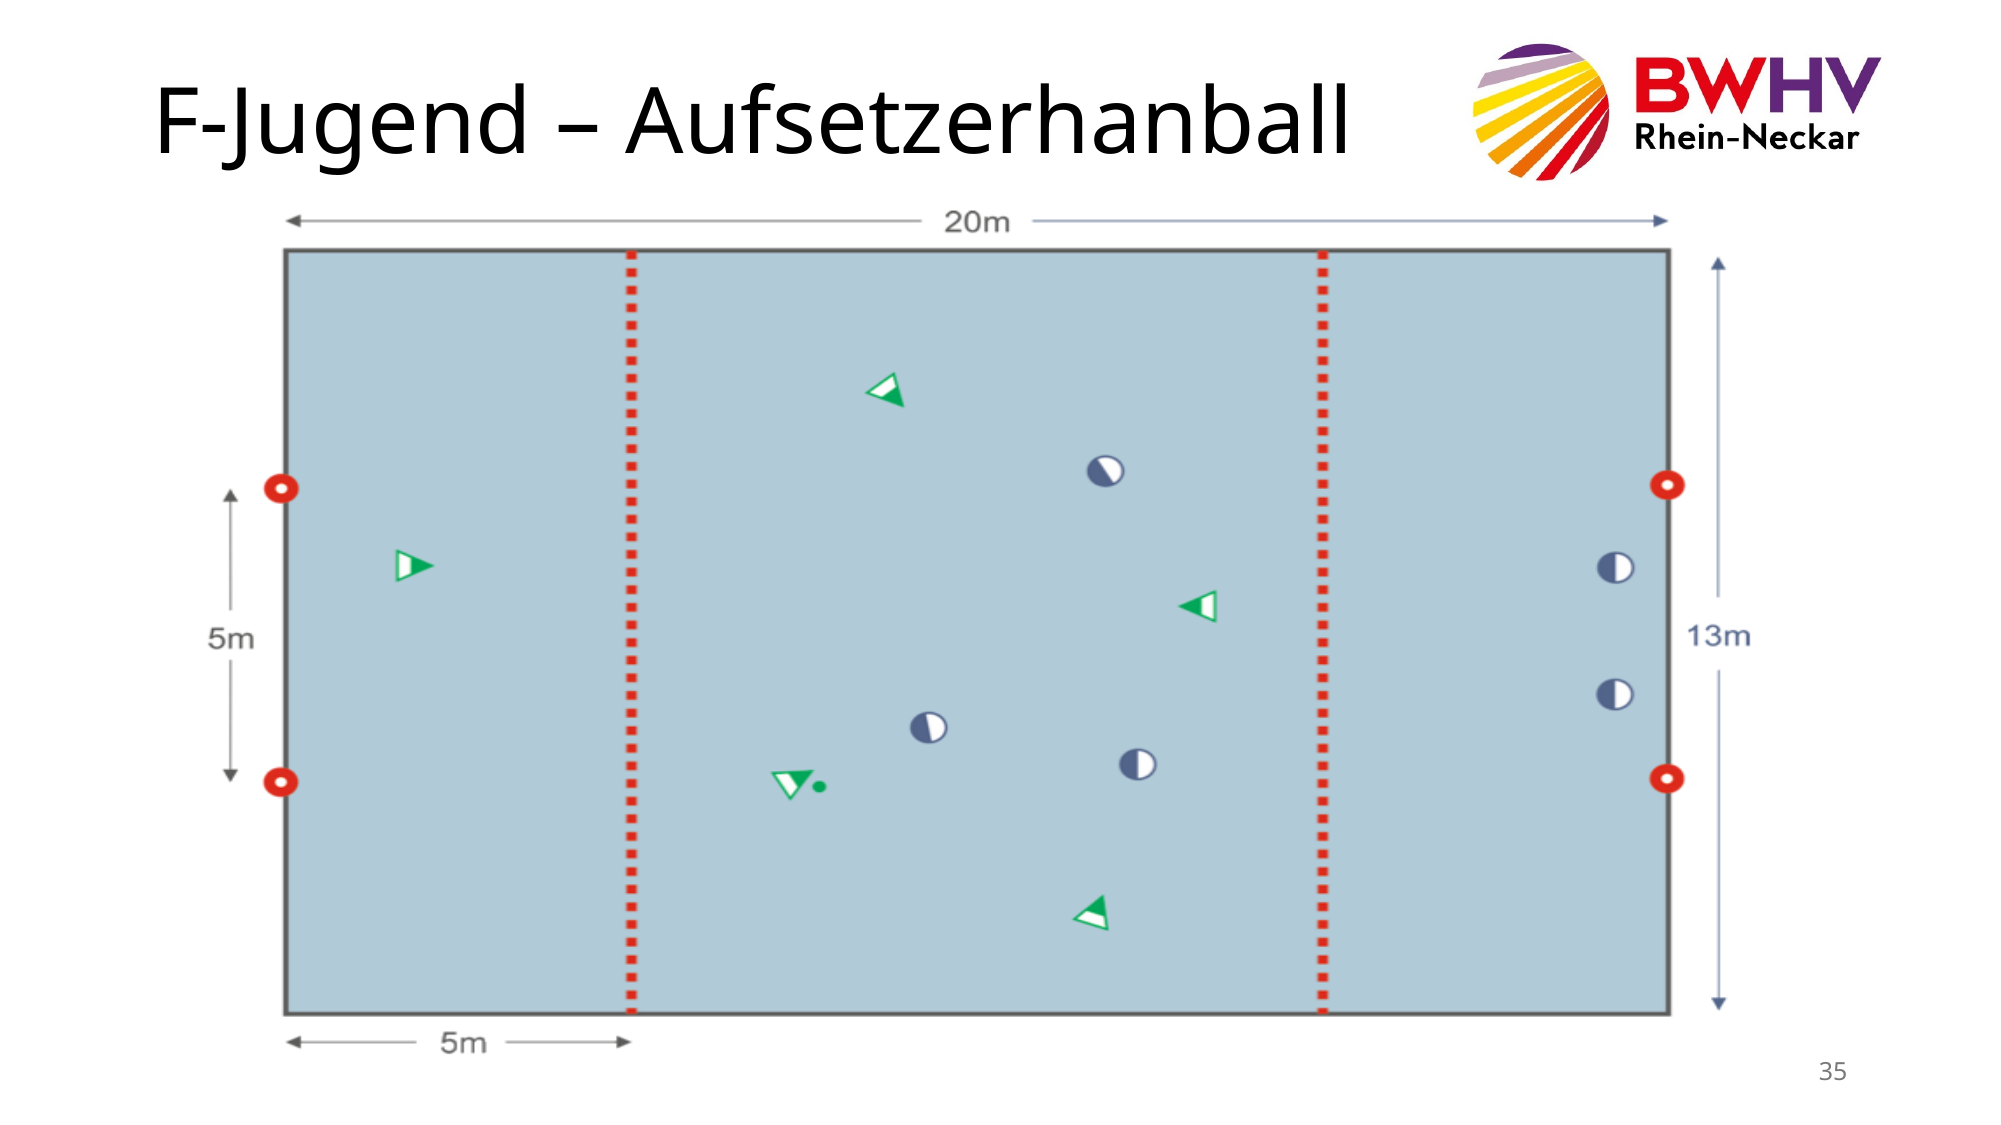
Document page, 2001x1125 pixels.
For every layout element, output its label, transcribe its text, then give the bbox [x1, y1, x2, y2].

slide_number 35 [1412, 1042, 1863, 1103]
picture [191, 17, 1966, 1066]
title F-Jugend – Aufsetzerhanball [137, 59, 1863, 189]
